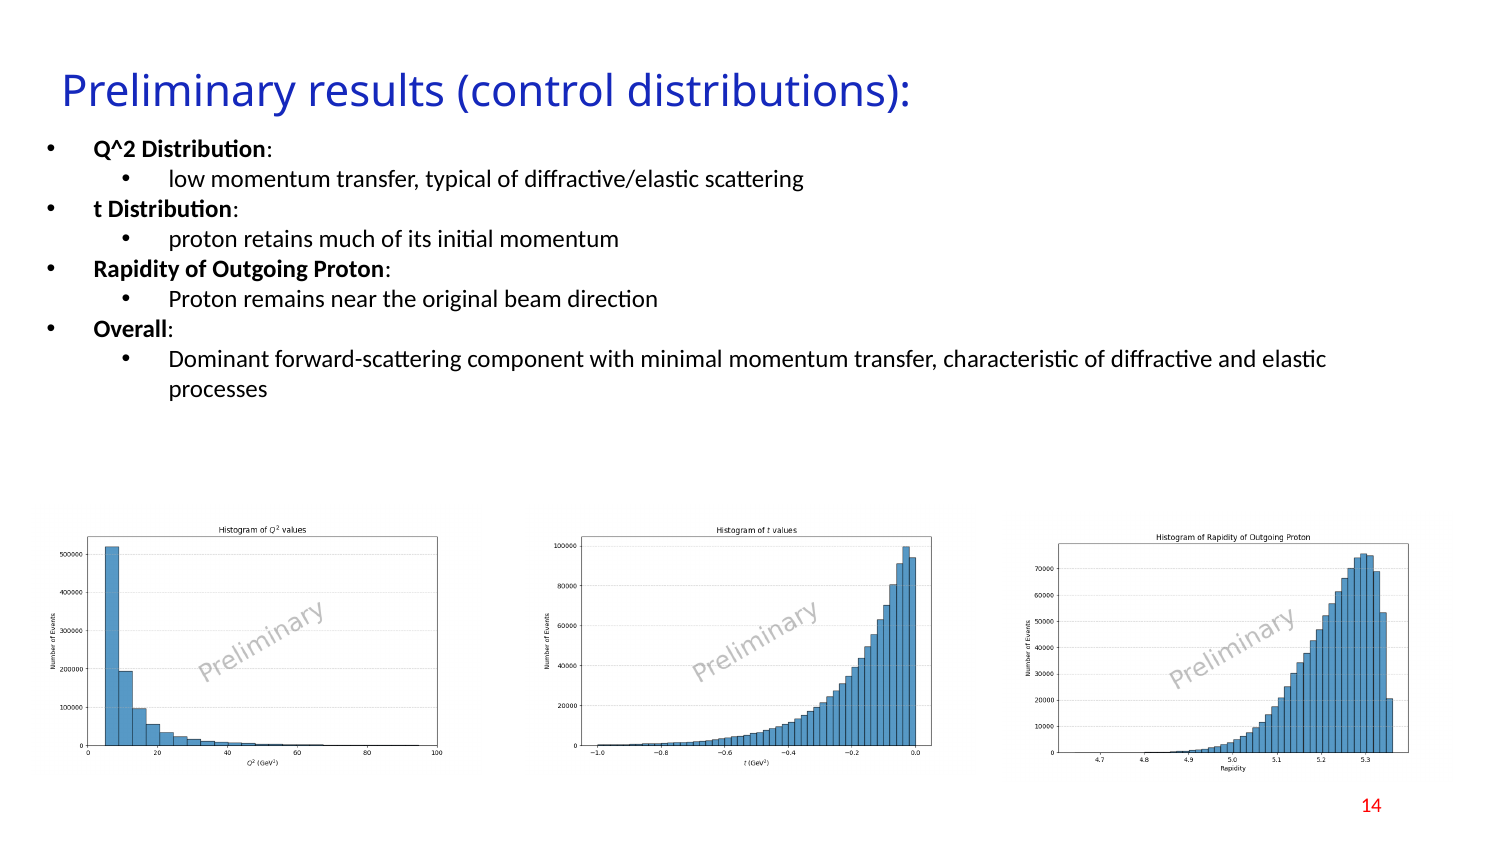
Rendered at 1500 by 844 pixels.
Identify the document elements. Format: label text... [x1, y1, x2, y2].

text_box Preliminary results (control distributions): [49, 70, 1111, 161]
picture [525, 504, 976, 775]
picture [31, 504, 482, 775]
slide_number 14 [1059, 782, 1397, 827]
picture [1002, 511, 1453, 782]
text_box Q^2 Distribution: low momentum transfer, typical of diffractive/elastic scattering t Distribution: proton retains much of its initial momentum Rapidity of Outgoing Proton: Proton remains near the original beam direction Overall: Dominant forward-scattering component with minimal momentum transfer, characteristic of diffractive and elastic processes [31, 125, 1436, 410]
